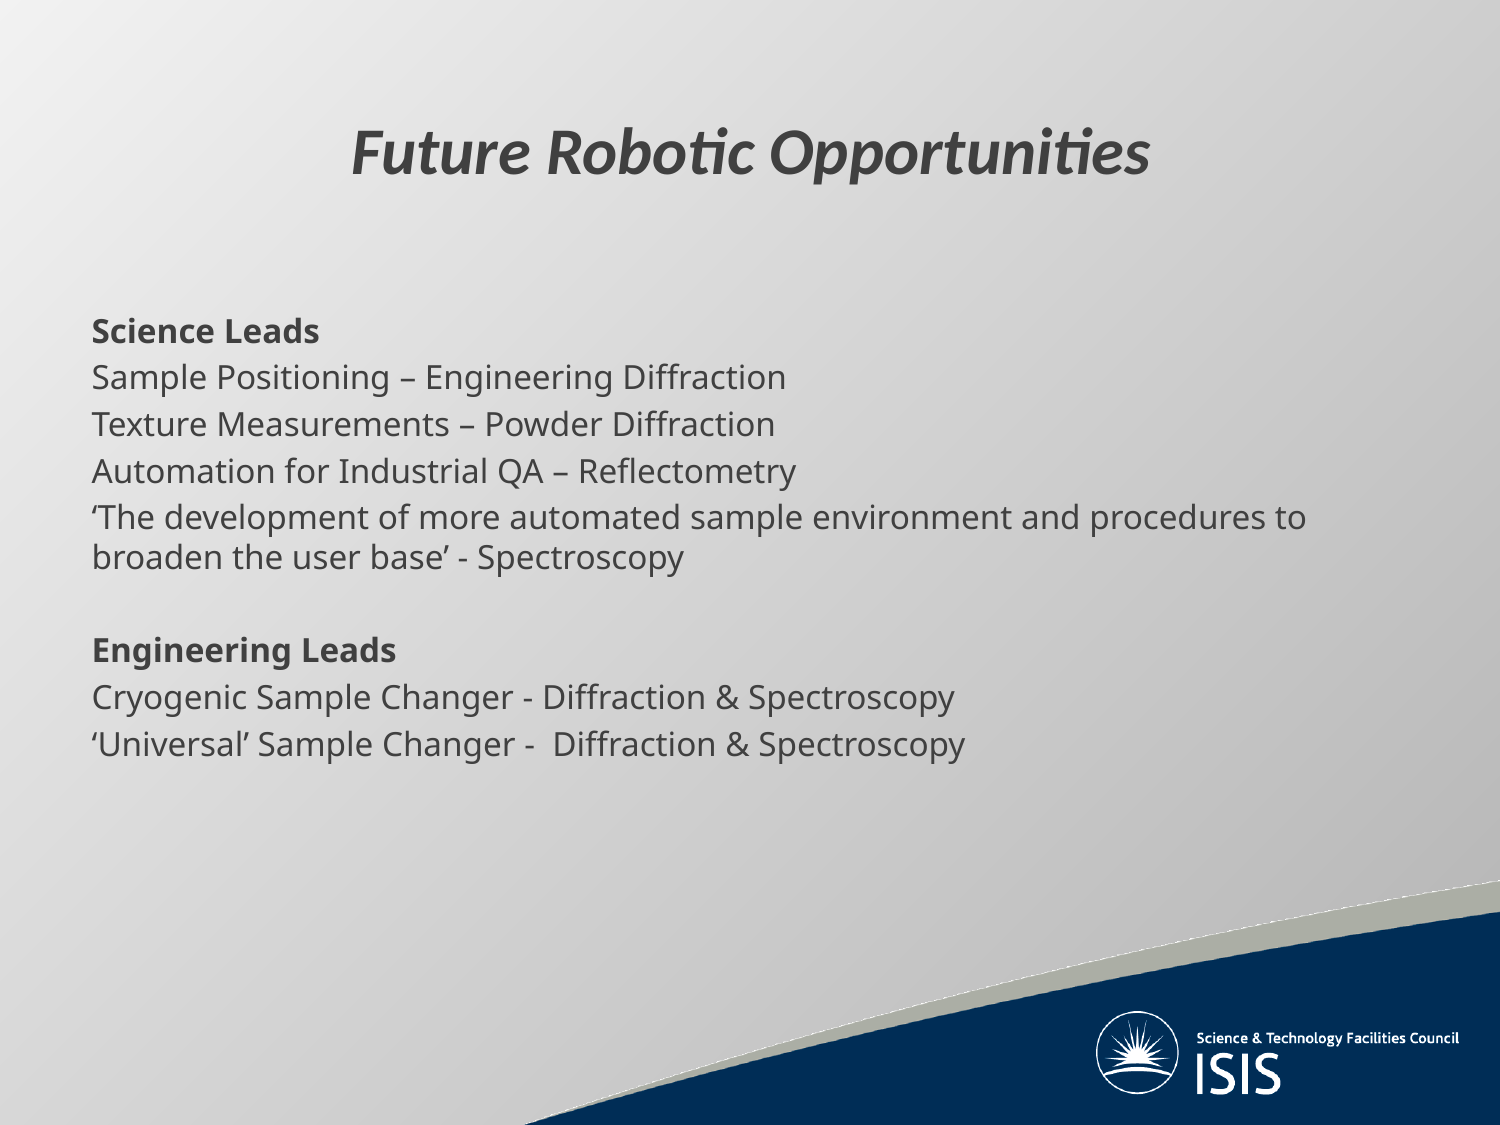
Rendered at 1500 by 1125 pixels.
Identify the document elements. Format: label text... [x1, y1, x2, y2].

title Future Robotic Opportunities [76, 54, 1427, 243]
picture [0, 879, 1500, 1125]
list Science Leads Sample Positioning – Engineering Diffraction Texture Measurements – Powder Diffraction Automation for Industrial QA – Reflectometry ‘The development of more automated sample environment and procedures to broaden the user base’ - Spectroscopy Engineering Leads Cryogenic Sample Changer - Diffraction & Spectroscopy ‘Universal’ Sample Changer - Diffraction & Spectroscopy [76, 302, 1427, 870]
